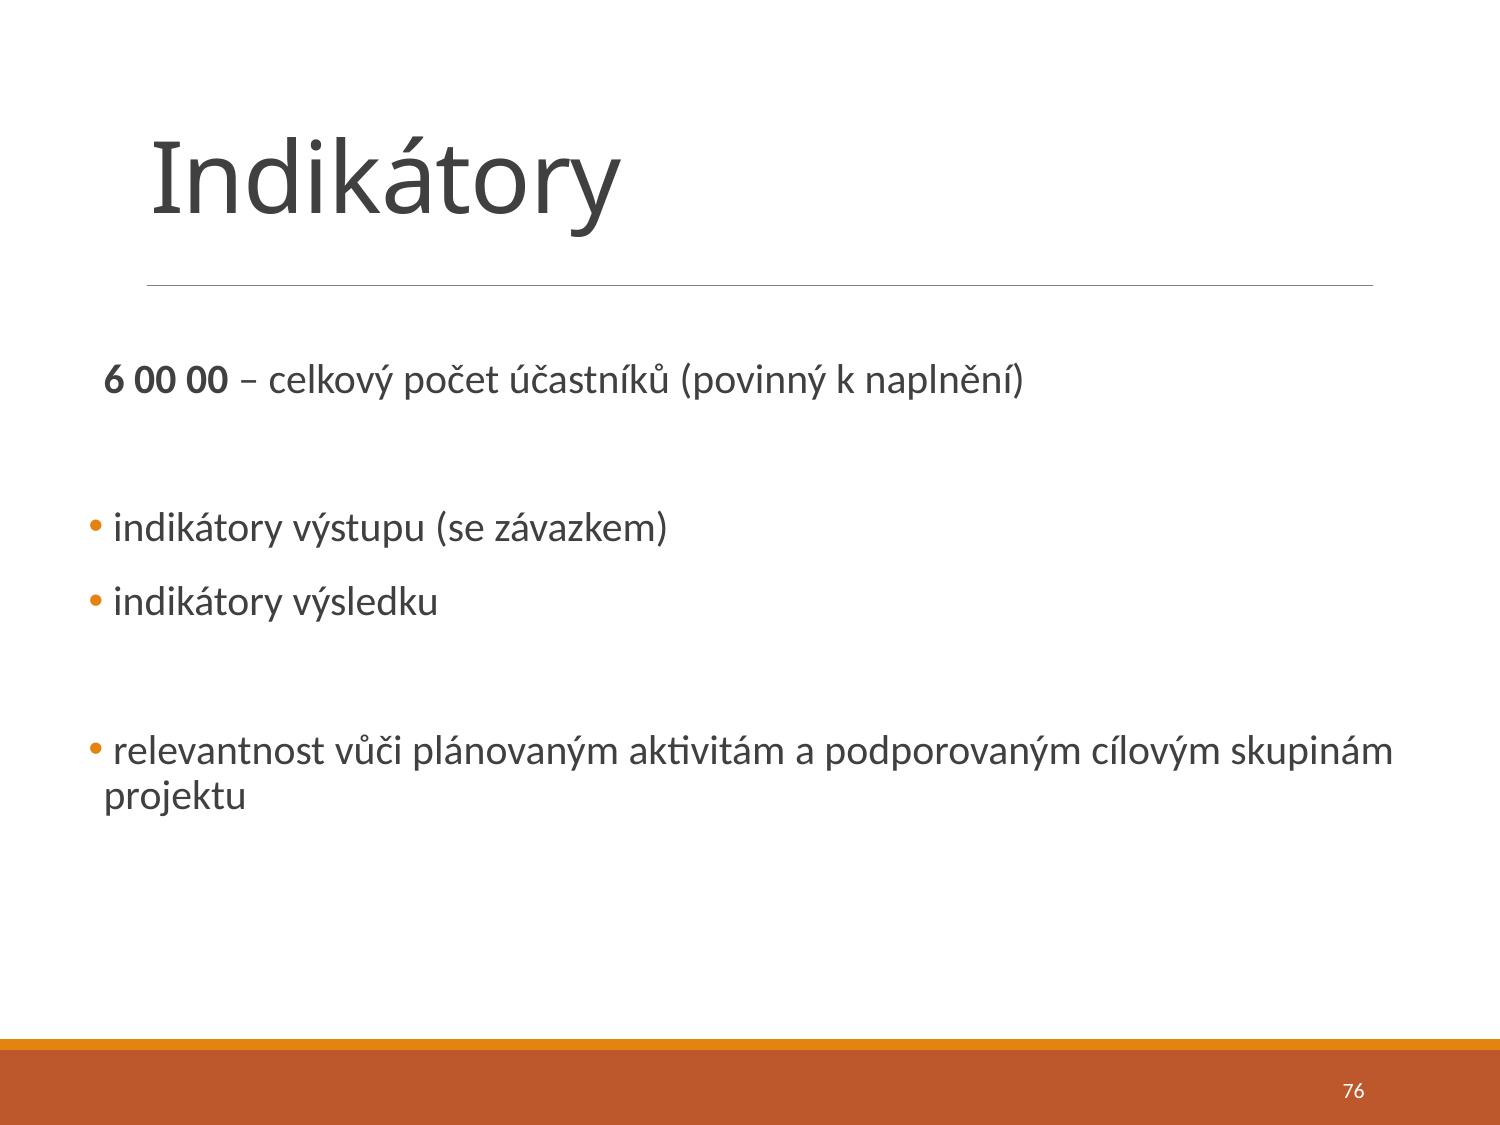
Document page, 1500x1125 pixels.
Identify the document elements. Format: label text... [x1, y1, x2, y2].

title Indikátory [135, 47, 1373, 242]
slide_number 76 [1218, 1059, 1380, 1120]
list 6 00 00 – celkový počet účastníků (povinný k naplnění) indikátory výstupu (se závazkem) indikátory výsledku relevantnost vůči plánovaným aktivitám a podporovaným cílovým skupinám projektu [88, 349, 1412, 941]
